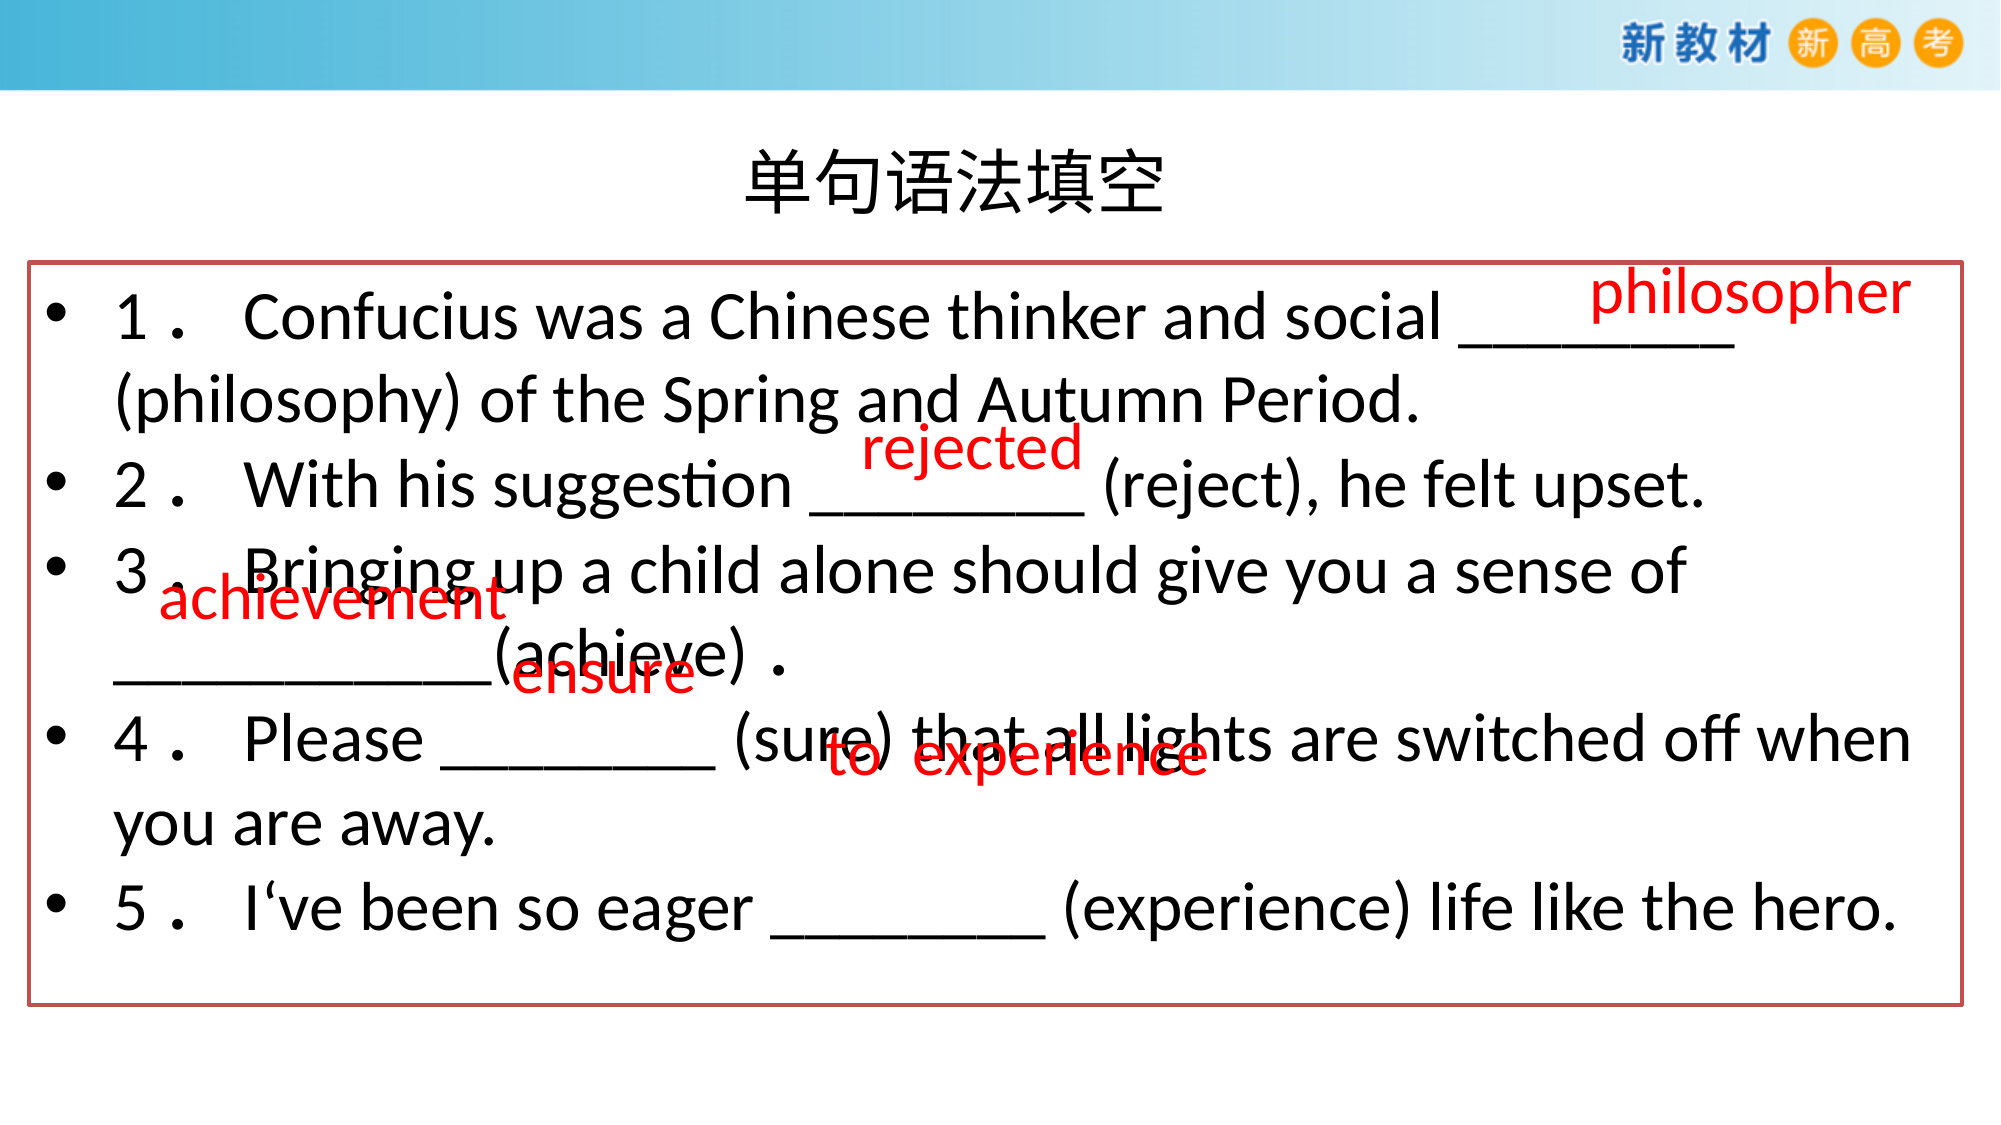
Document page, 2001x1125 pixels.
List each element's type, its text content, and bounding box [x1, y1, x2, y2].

title 单句语法填空 [55, 128, 1856, 260]
picture [0, 0, 2001, 1125]
text_box achievement [143, 545, 523, 641]
text_box philosopher [1574, 239, 1928, 335]
text_box rejected [846, 395, 1100, 491]
text_box ensure [496, 619, 712, 715]
text_box to experience [811, 701, 1226, 797]
list 1．Confucius was a Chinese thinker and social ________ (philosophy) of the Spring and Autumn Period. 2．With his suggestion ________ (reject), he felt upset. 3．Bringing up a child alone should give you a sense of ___________(achieve)． 4．Please ________ (sure) that all lights are switched off when you are away. 5．I‘ve been so eager ________ (experience) life like the hero. [27, 260, 1964, 1007]
